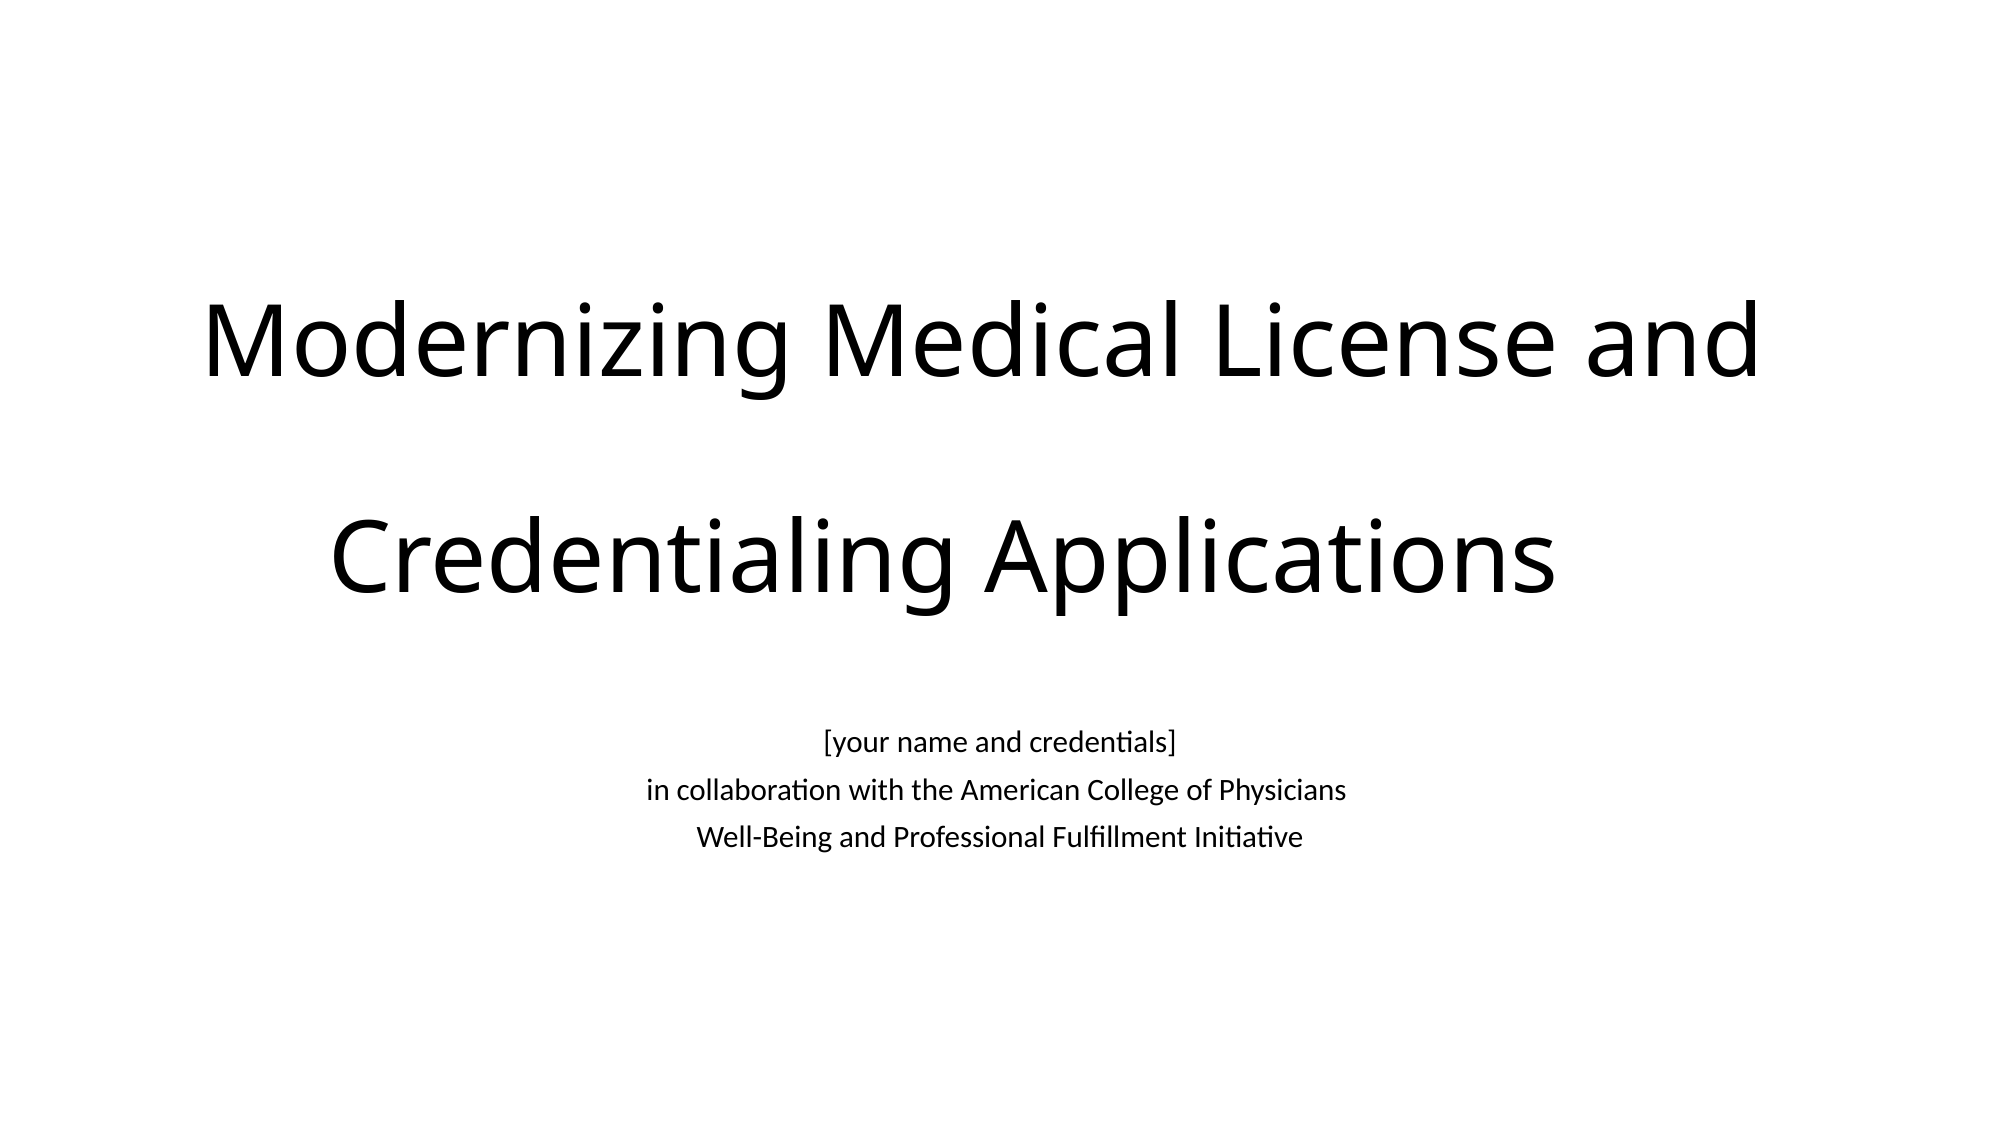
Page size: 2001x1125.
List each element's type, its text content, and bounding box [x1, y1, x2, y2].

subtitle [your name and credentials] in collaboration with the American College of Physicians Well-Being and Professional Fulfillment Initiative [249, 718, 1750, 863]
title Modernizing Medical License and Credentialing Applications [174, 229, 1791, 622]
